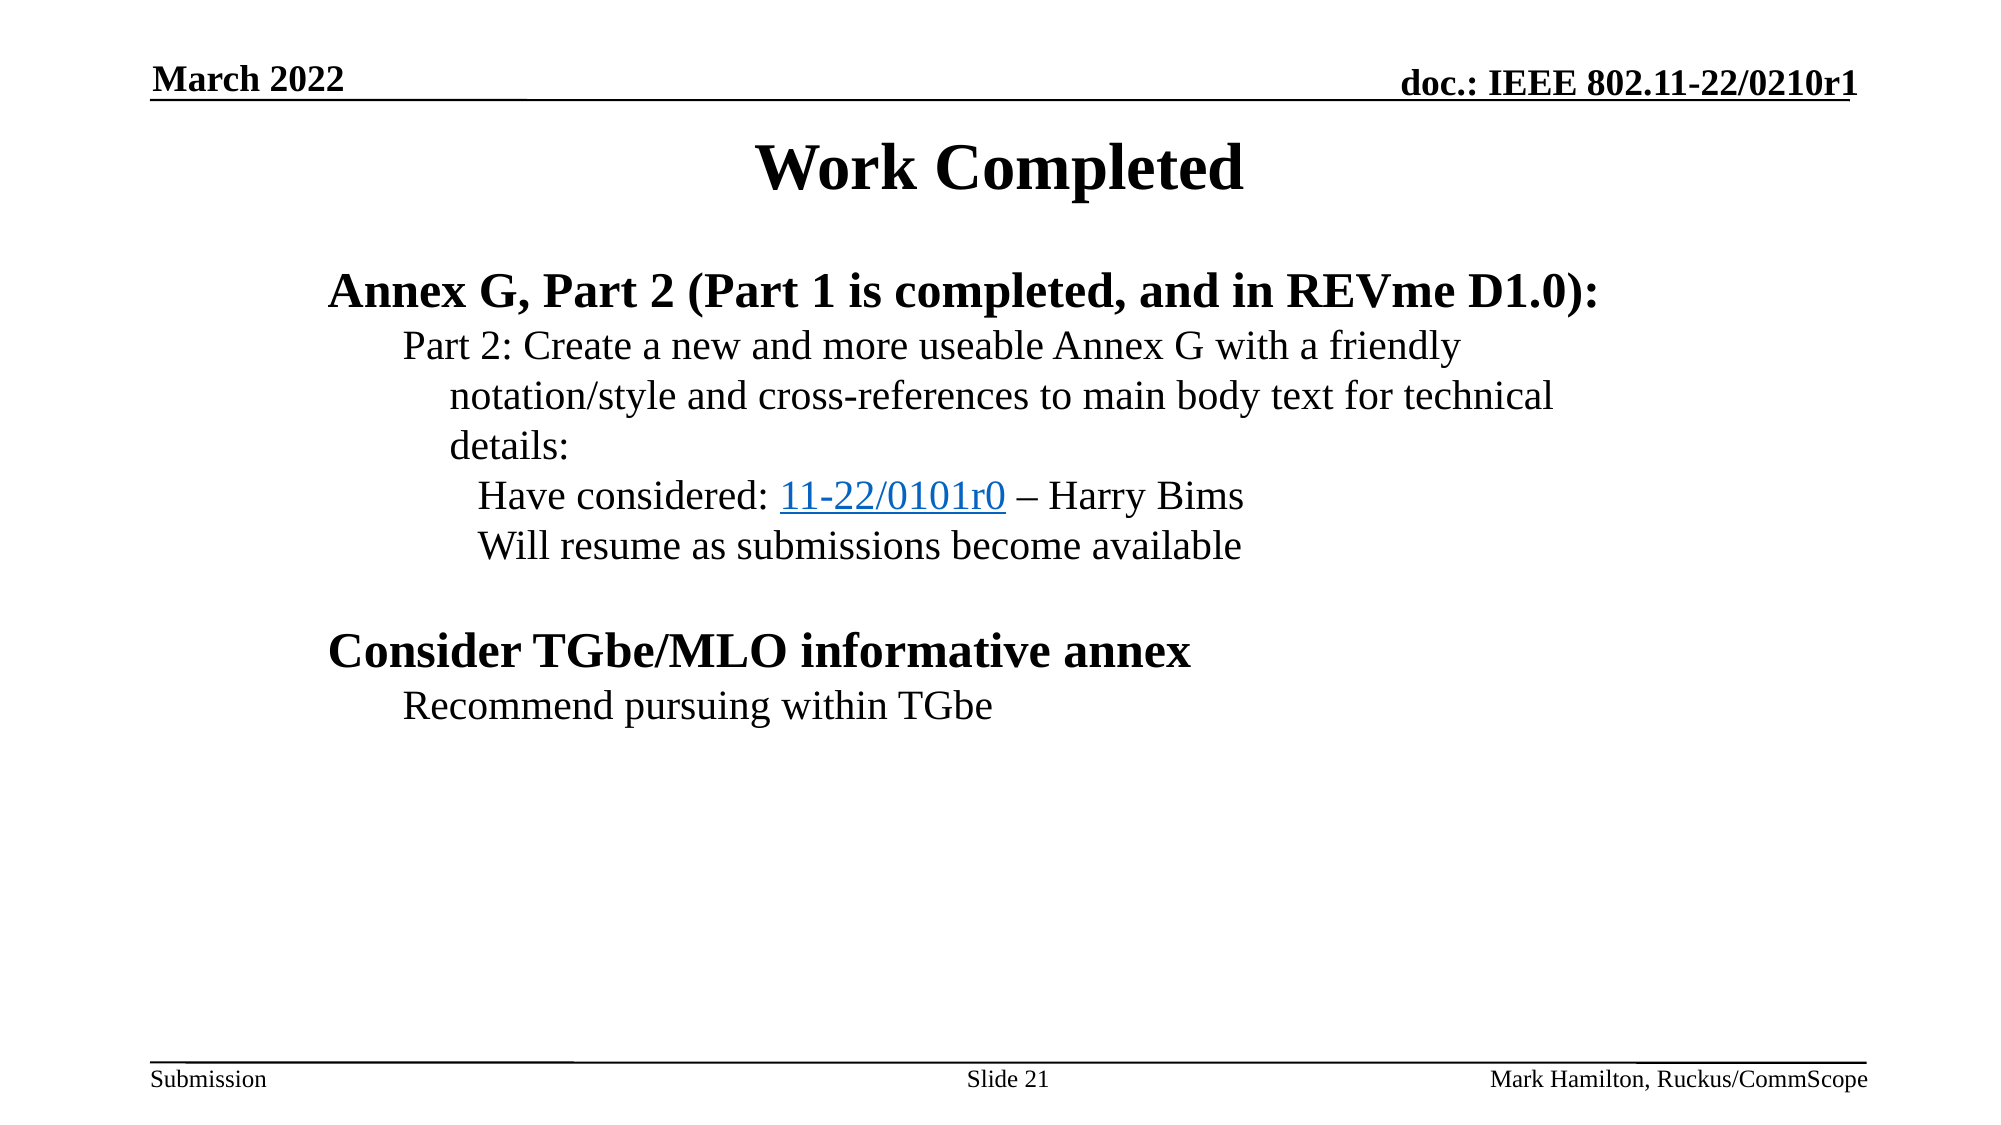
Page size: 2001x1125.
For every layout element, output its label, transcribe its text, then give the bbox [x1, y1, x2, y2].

title Work Completed [362, 112, 1638, 213]
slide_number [152, 54, 563, 100]
list Annex G, Part 2 (Part 1 is completed, and in REVme D1.0): Part 2: Create a new and more useable Annex G with a friendly notation/style and cross-references to main body text for technical details: Have considered: 11-22/0101r0 – Harry Bims Will resume as submissions become available Consider TGbe/MLO informative annex Recommend pursuing within TGbe [312, 249, 1688, 938]
slide_number Slide 21 [950, 1061, 1067, 1123]
footer Mark Hamilton, Ruckus/CommScope [1171, 1061, 1869, 1093]
